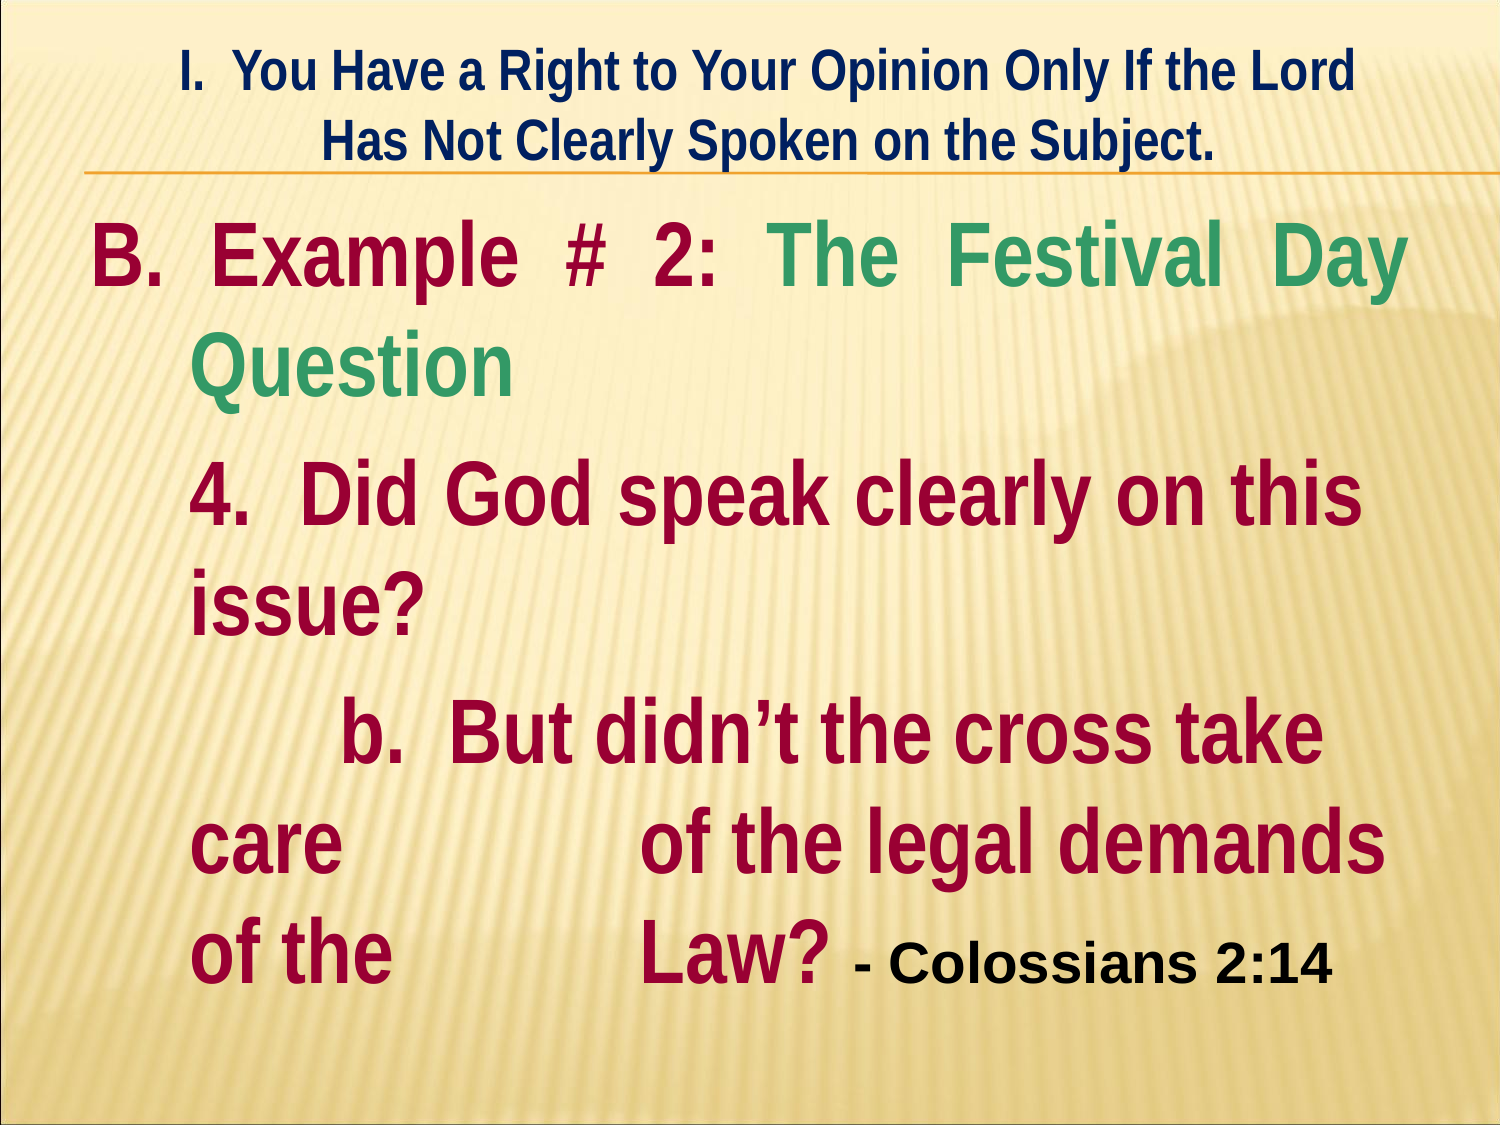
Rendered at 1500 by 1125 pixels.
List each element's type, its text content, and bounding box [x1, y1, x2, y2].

list B. Example # 2: The Festival Day Question 4. Did God speak clearly on this issue? b. But didn’t the cross take care of the legal demands of the Law? - Colossians 2:14 [75, 187, 1425, 1125]
text_box I. You Have a Right to Your Opinion Only If the Lord Has Not Clearly Spoken on the Subject. [124, 24, 1413, 180]
picture [0, 0, 1500, 1125]
